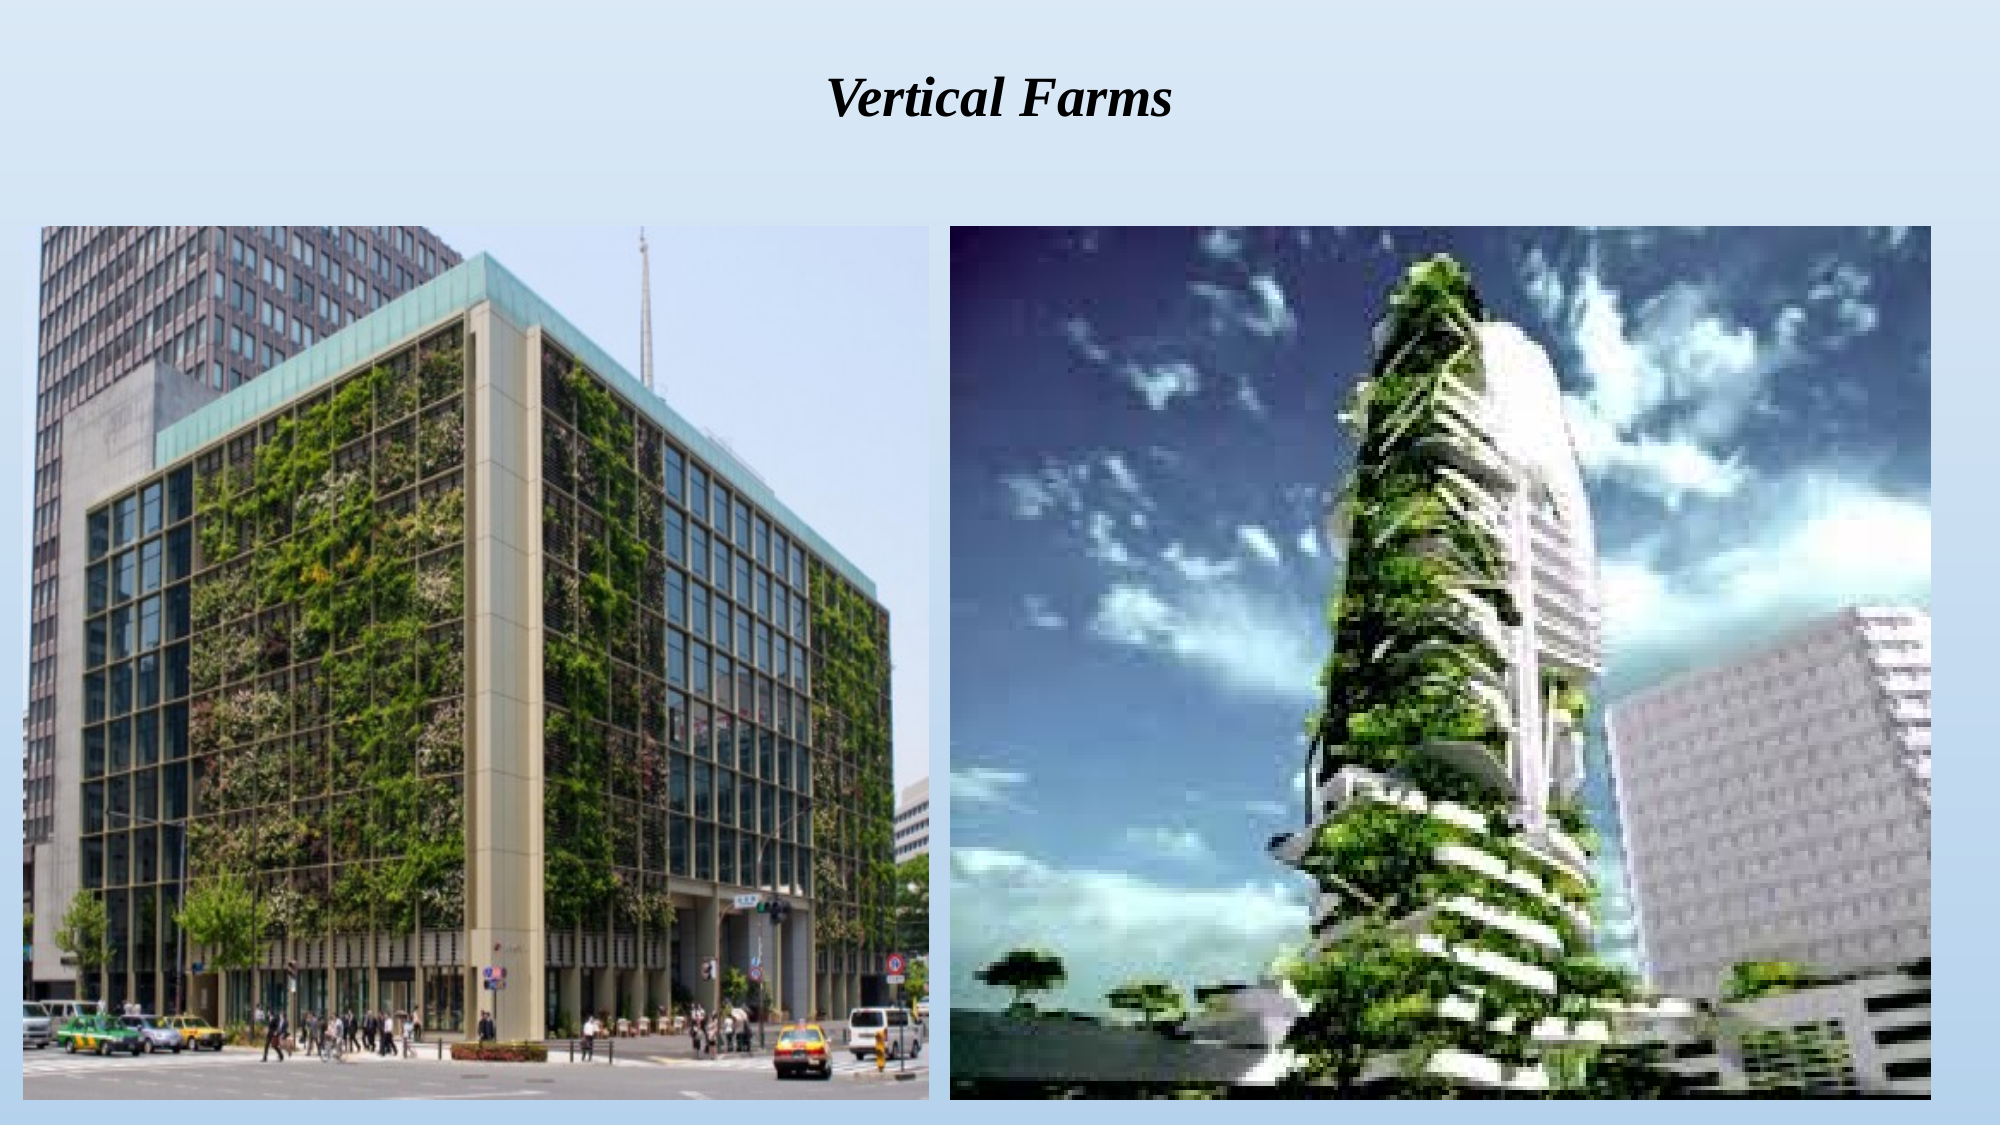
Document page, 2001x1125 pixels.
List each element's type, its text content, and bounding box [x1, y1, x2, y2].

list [950, 226, 1931, 1100]
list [23, 226, 929, 1100]
title Vertical Farms [137, 59, 1863, 137]
